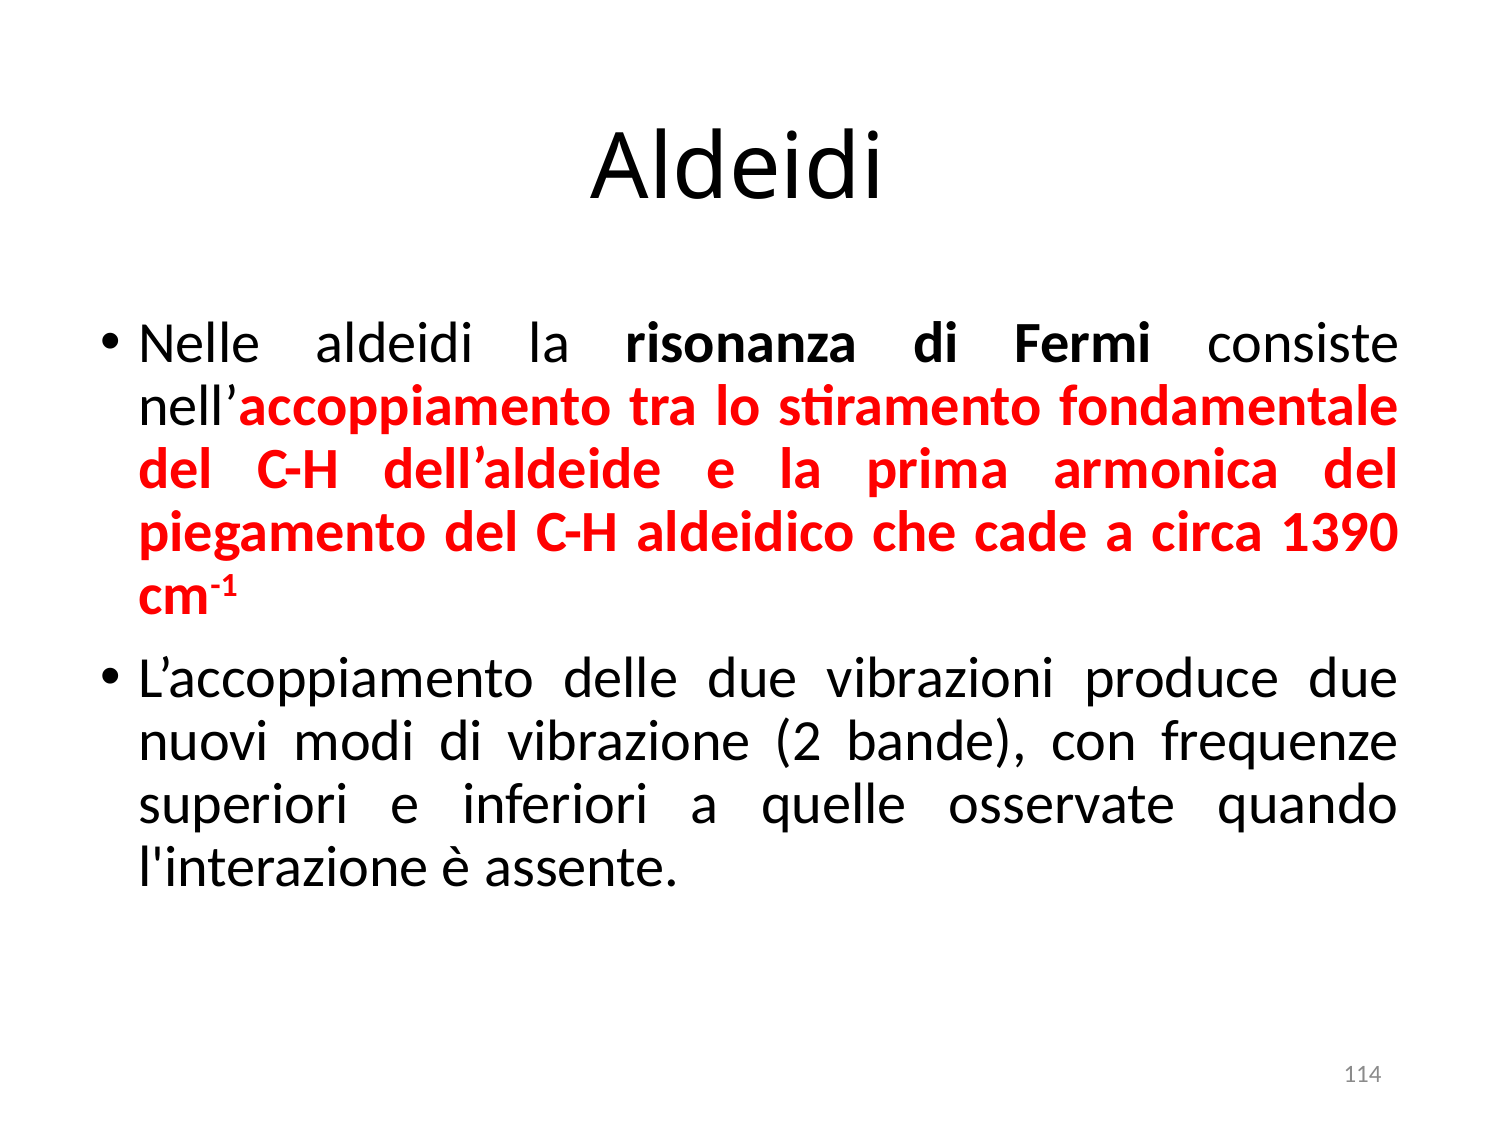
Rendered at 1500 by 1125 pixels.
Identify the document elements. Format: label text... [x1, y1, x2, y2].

list Nelle aldeidi la risonanza di Fermi consiste nell’accoppiamento tra lo stiramento fondamentale del C-H dell’aldeide e la prima armonica del piegamento del C-H aldeidico che cade a circa 1390 cm-1 L’accoppiamento delle due vibrazioni produce due nuovi modi di vibrazione (2 bande), con frequenze superiori e inferiori a quelle osservate quando l'interazione è assente. [85, 304, 1415, 939]
title Aldeidi [103, 59, 1397, 278]
slide_number 114 [1059, 1042, 1397, 1103]
